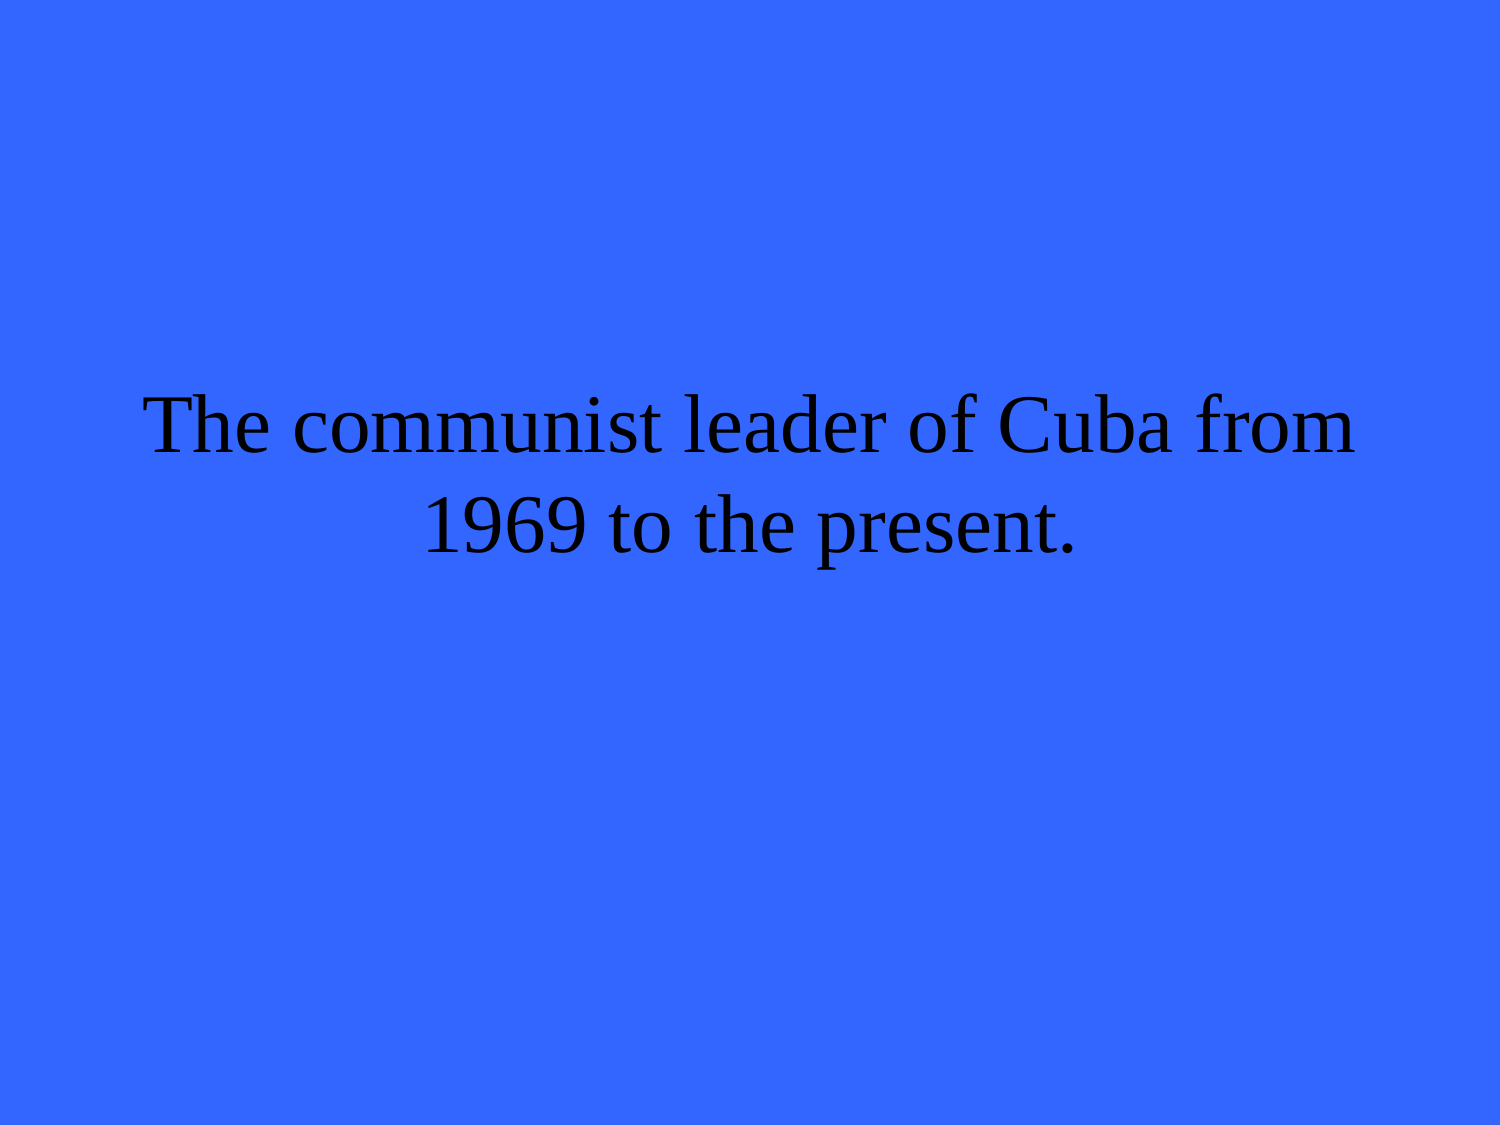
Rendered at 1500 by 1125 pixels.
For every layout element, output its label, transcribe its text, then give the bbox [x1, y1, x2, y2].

title The communist leader of Cuba from 1969 to the present. [112, 374, 1388, 563]
